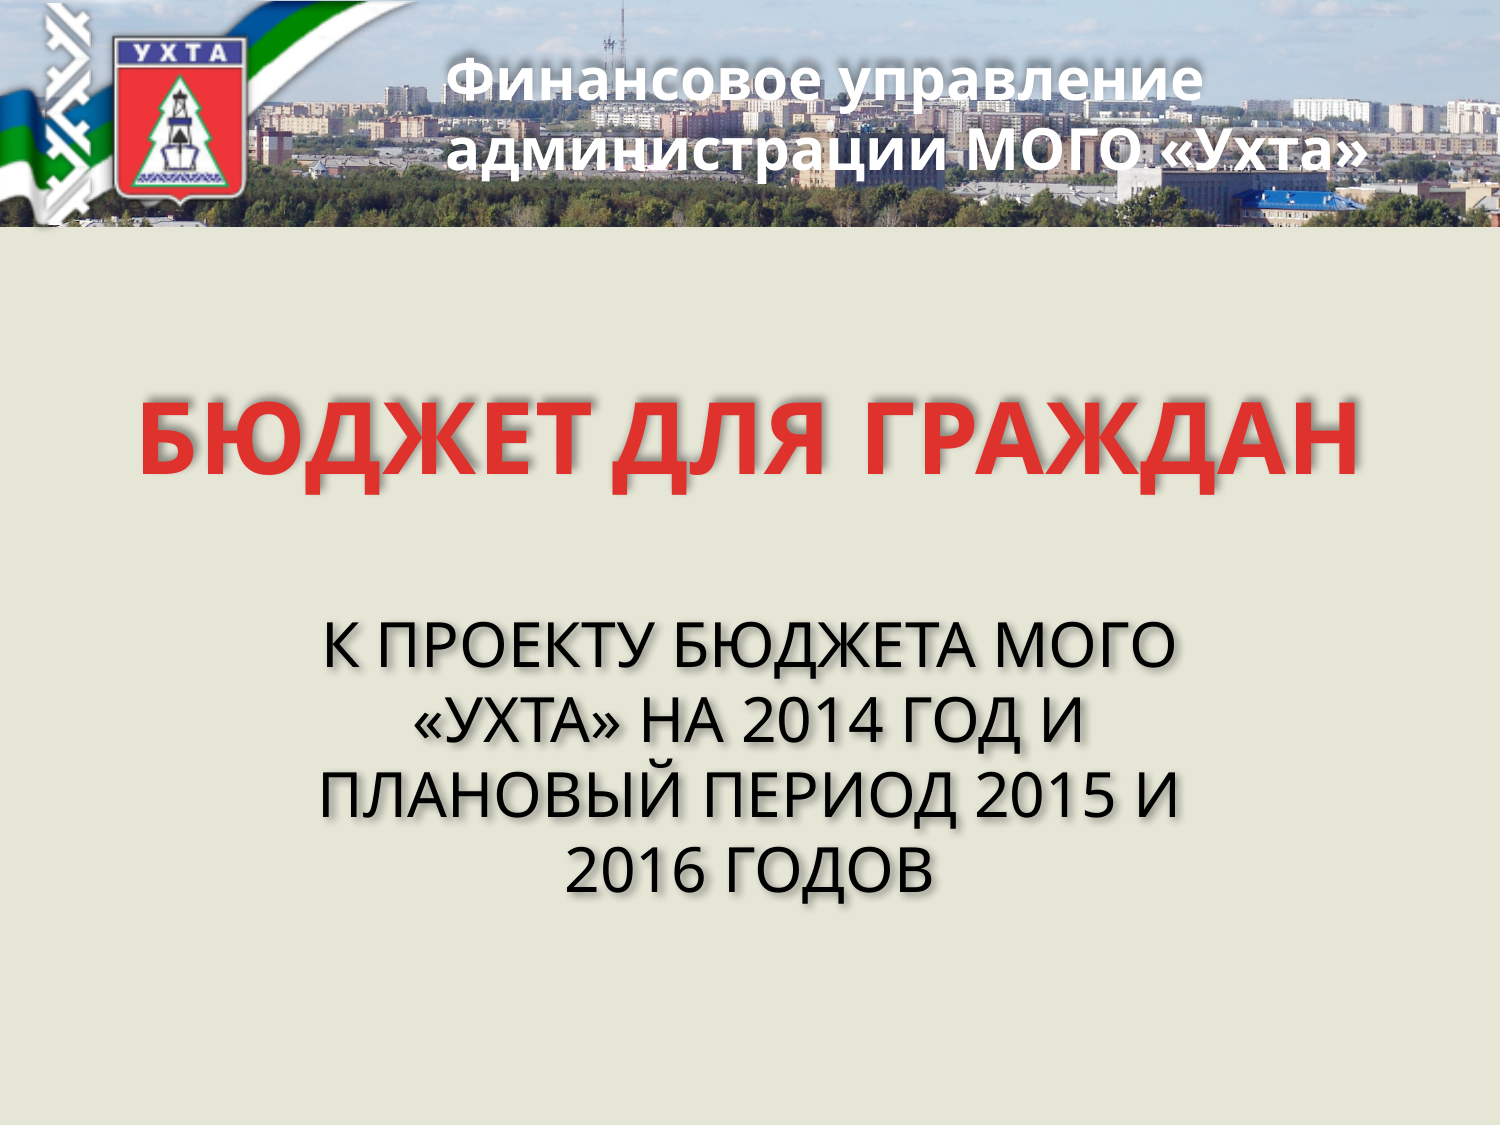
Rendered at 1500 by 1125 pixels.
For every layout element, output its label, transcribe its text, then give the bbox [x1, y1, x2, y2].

picture [0, 0, 1500, 1125]
subtitle К ПРОЕКТУ БЮДЖЕТА МОГО «УХТА» НА 2014 ГОД И ПЛАНОВЫЙ ПЕРИОД 2015 И 2016 ГОДОВ [225, 597, 1275, 886]
title БЮДЖЕТ ДЛЯ ГРАЖДАН [112, 314, 1388, 556]
